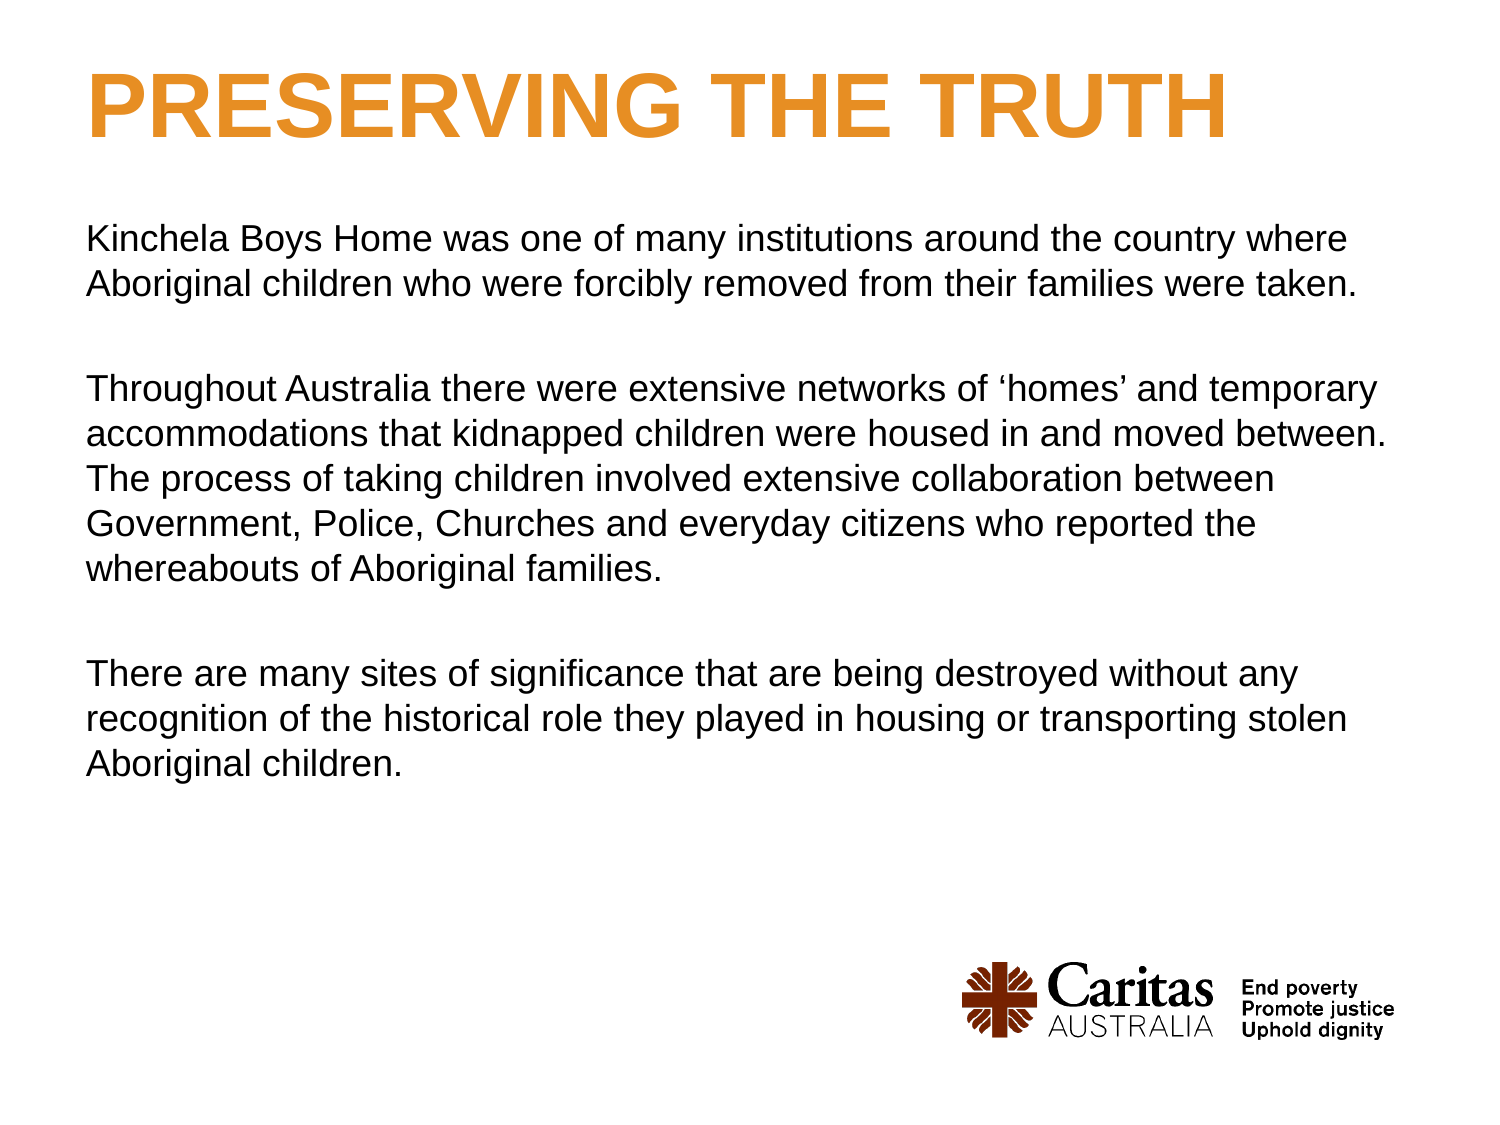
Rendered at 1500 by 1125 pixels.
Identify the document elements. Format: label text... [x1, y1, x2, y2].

list Kinchela Boys Home was one of many institutions around the country where Aboriginal children who were forcibly removed from their families were taken. Throughout Australia there were extensive networks of ‘homes’ and temporary accommodations that kidnapped children were housed in and moved between. The process of taking children involved extensive collaboration between Government, Police, Churches and everyday citizens who reported the whereabouts of Aboriginal families. There are many sites of significance that are being destroyed without any recognition of the historical role they played in housing or transporting stolen Aboriginal children. [71, 206, 1416, 448]
title Preserving the truth [71, 38, 1397, 145]
picture [962, 962, 1394, 1040]
